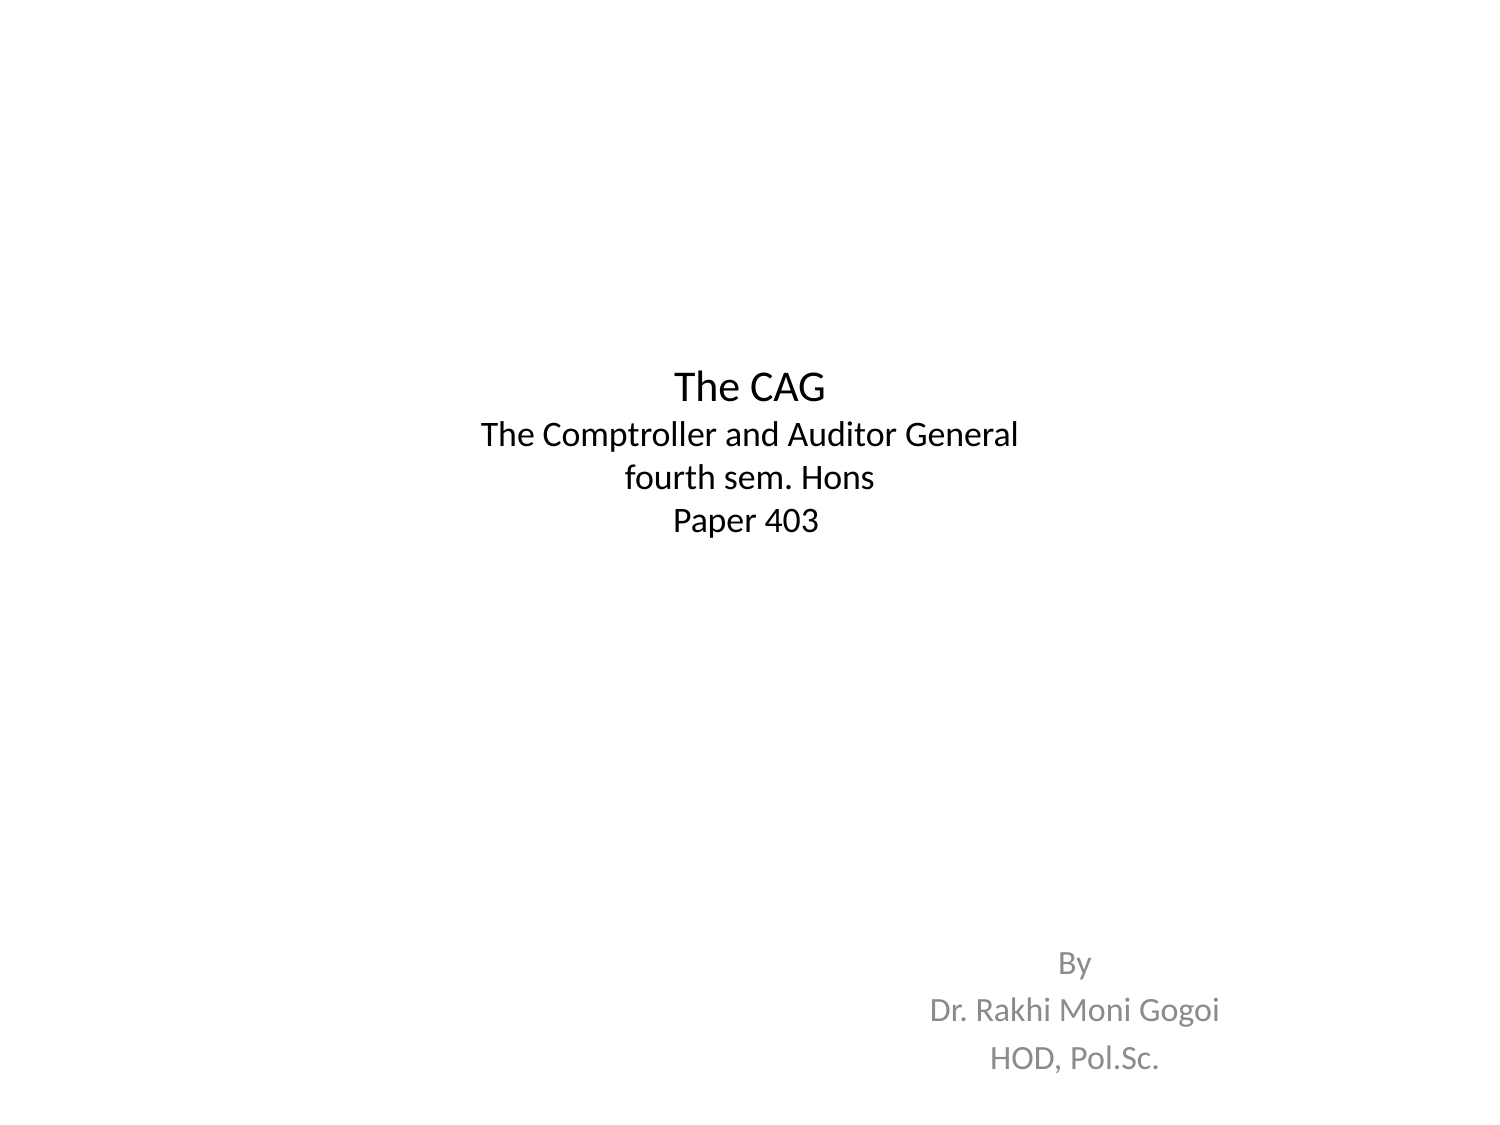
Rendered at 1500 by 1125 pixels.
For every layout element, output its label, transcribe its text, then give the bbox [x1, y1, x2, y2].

title The CAG The Comptroller and Auditor General fourth sem. Hons Paper 403 [112, 349, 1388, 591]
subtitle By Dr. Rakhi Moni Gogoi HOD, Pol.Sc. [699, 837, 1450, 1088]
